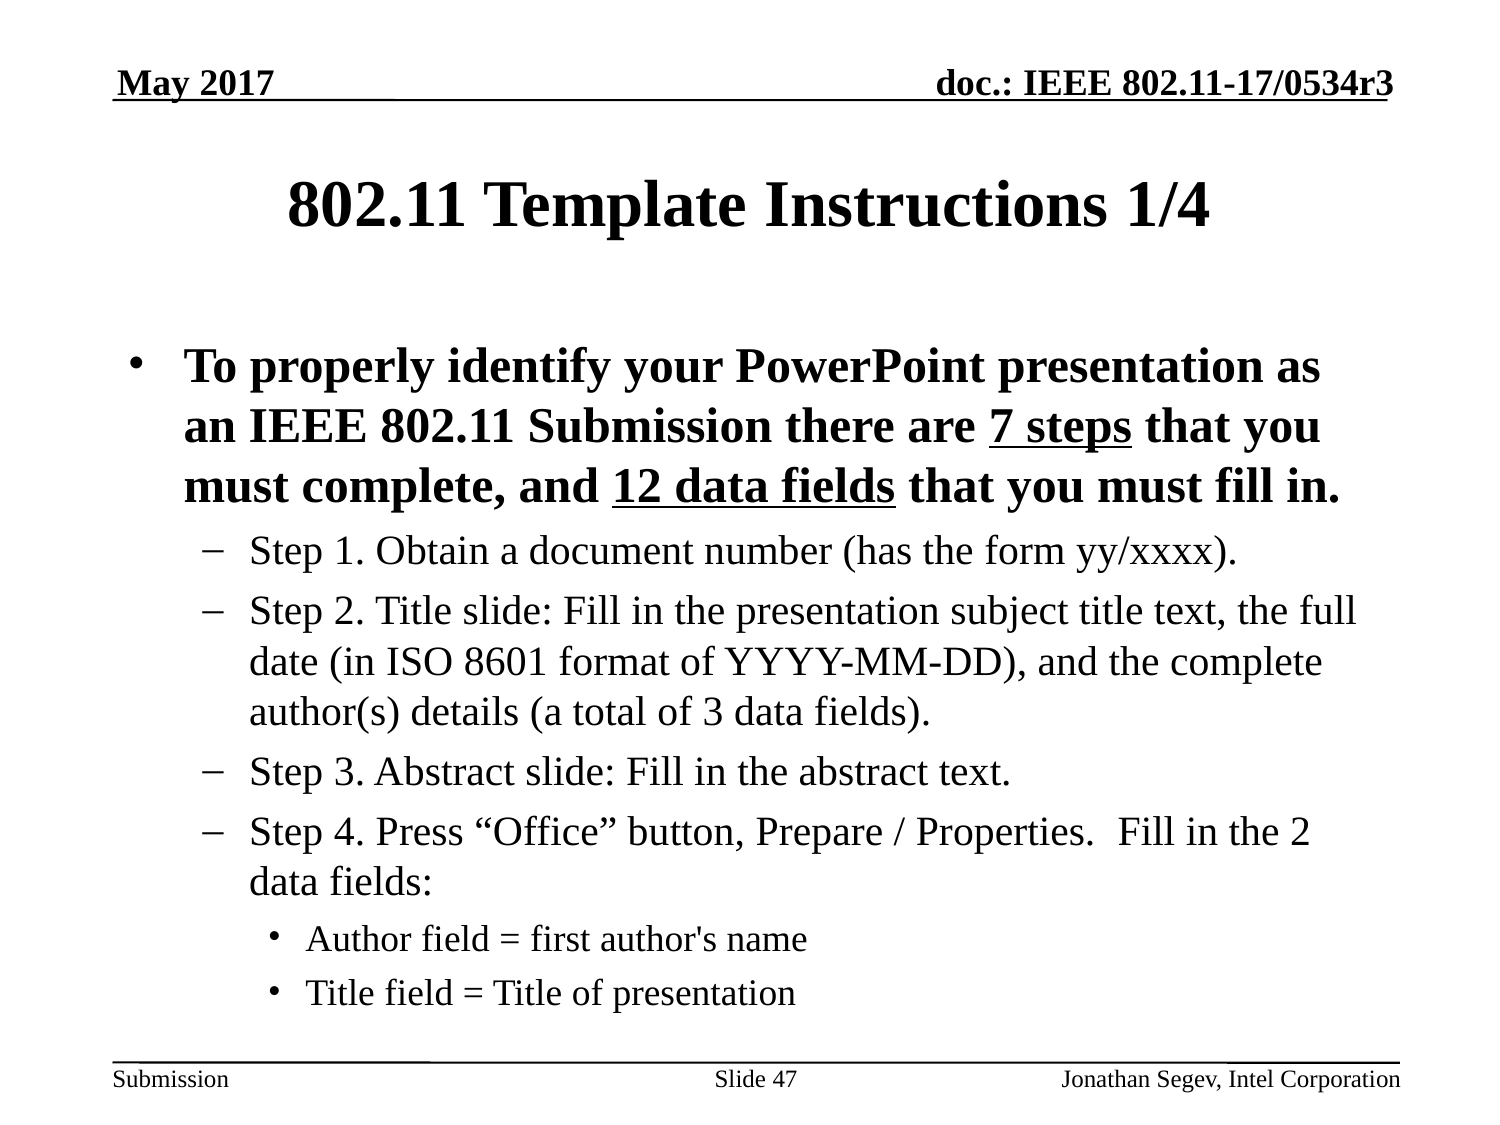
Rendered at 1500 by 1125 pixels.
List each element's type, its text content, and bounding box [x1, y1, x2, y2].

footer Jonathan Segev, Intel Corporation [984, 1061, 1402, 1091]
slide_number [116, 58, 507, 104]
slide_number Slide 47 [712, 1061, 800, 1123]
title 802.11 Template Instructions 1/4 [112, 112, 1388, 288]
list To properly identify your PowerPoint presentation as an IEEE 802.11 Submission there are 7 steps that you must complete, and 12 data fields that you must fill in. Step 1. Obtain a document number (has the form yy/xxxx). Step 2. Title slide: Fill in the presentation subject title text, the full date (in ISO 8601 format of YYYY-MM-DD), and the complete author(s) details (a total of 3 data fields). Step 3. Abstract slide: Fill in the abstract text. Step 4. Press “Office” button, Prepare / Properties. Fill in the 2 data fields: Author field = first author's name Title field = Title of presentation [112, 324, 1388, 1032]
